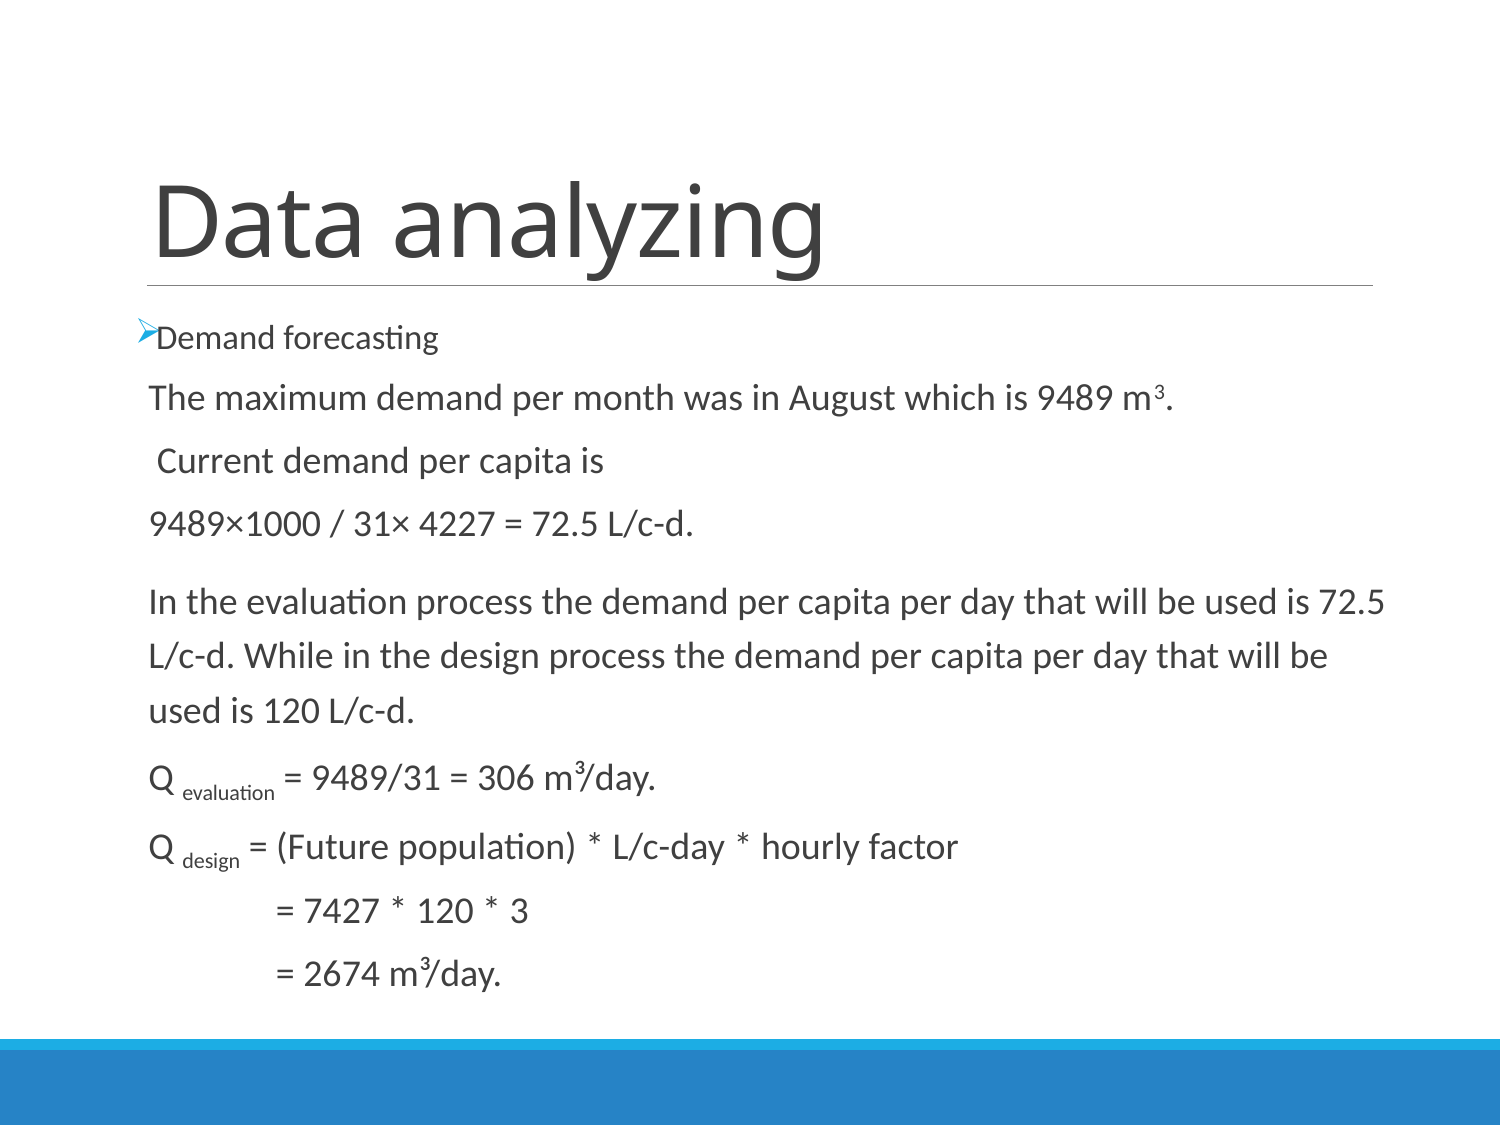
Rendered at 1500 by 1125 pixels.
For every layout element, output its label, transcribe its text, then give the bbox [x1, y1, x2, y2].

list Demand forecasting The maximum demand per month was in August which is 9489 m3. Current demand per capita is 9489×1000 / 31× 4227 = 72.5 L/c-d. In the evaluation process the demand per capita per day that will be used is 72.5 L/c-d. While in the design process the demand per capita per day that will be used is 120 L/c-d. Q evaluation = 9489/31 = 306 m³/day. Q design = (Future population) * L/c-day * hourly factor = 7427 * 120 * 3 = 2674 m³/day. [135, 302, 1412, 1012]
title Data analyzing [135, 137, 1373, 285]
